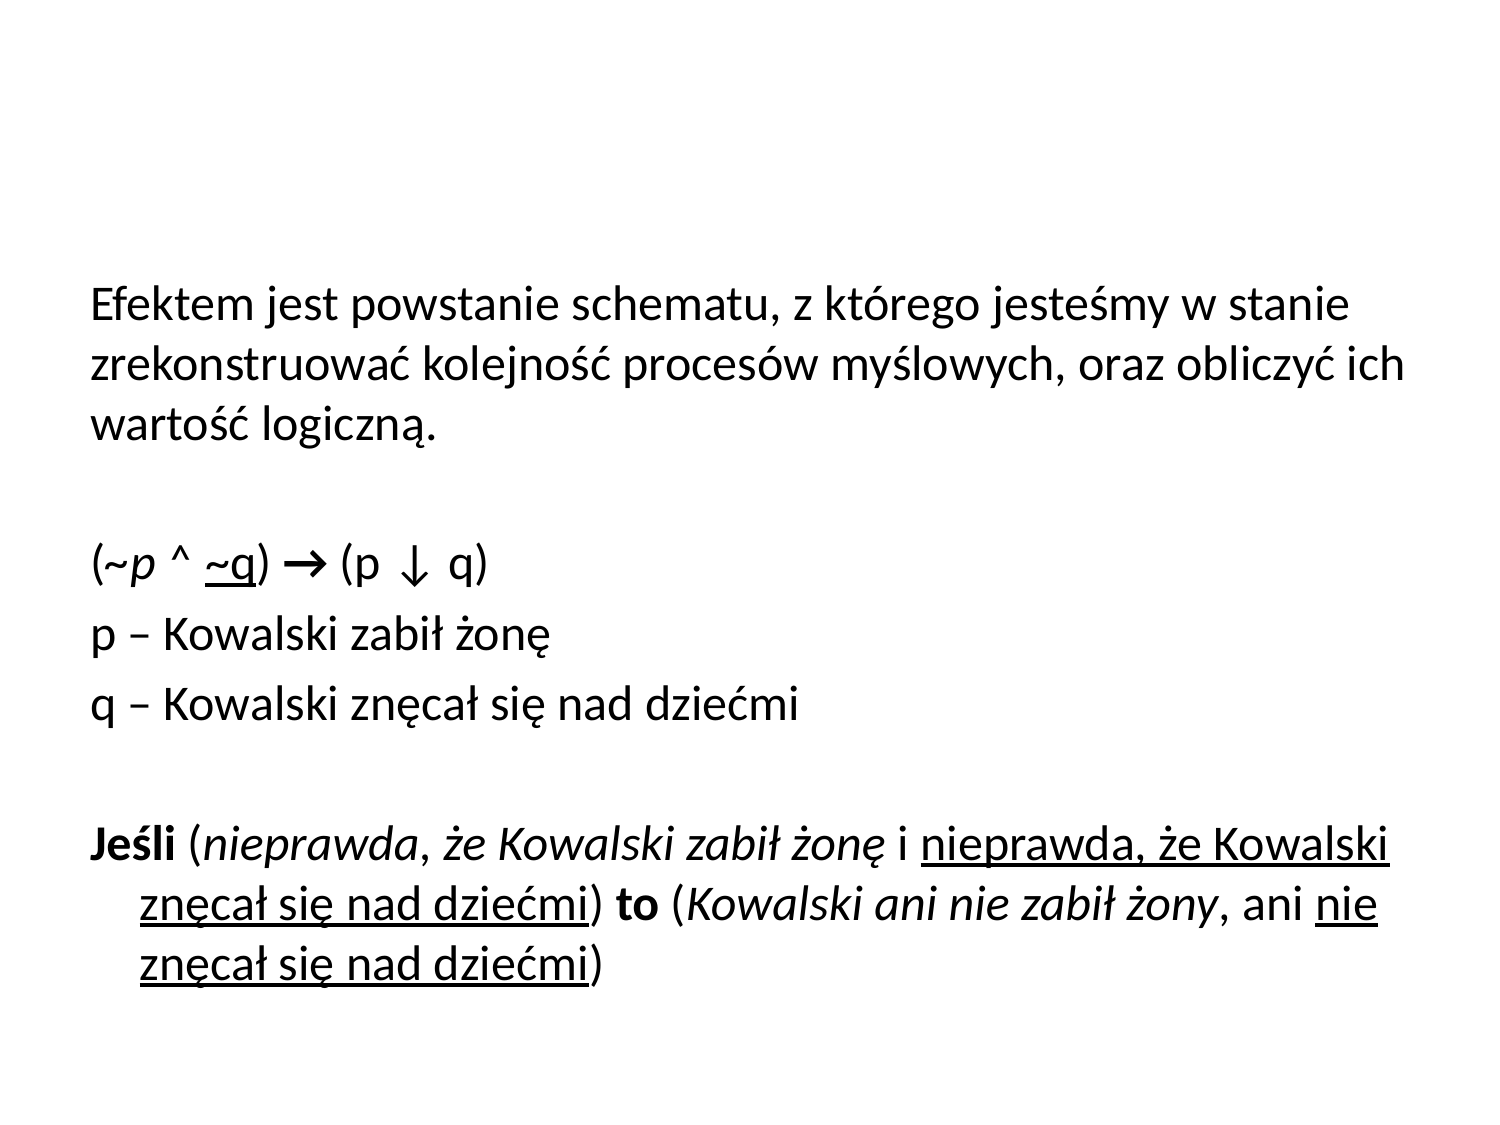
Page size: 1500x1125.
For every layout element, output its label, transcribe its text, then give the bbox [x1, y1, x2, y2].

list Efektem jest powstanie schematu, z którego jesteśmy w stanie zrekonstruować kolejność procesów myślowych, oraz obliczyć ich wartość logiczną. (~p ˄ ~q) → (p ↓ q) p – Kowalski zabił żonę q – Kowalski znęcał się nad dziećmi Jeśli (nieprawda, że Kowalski zabił żonę i nieprawda, że Kowalski znęcał się nad dziećmi) to (Kowalski ani nie zabił żony, ani nie znęcał się nad dziećmi) [75, 262, 1425, 1005]
